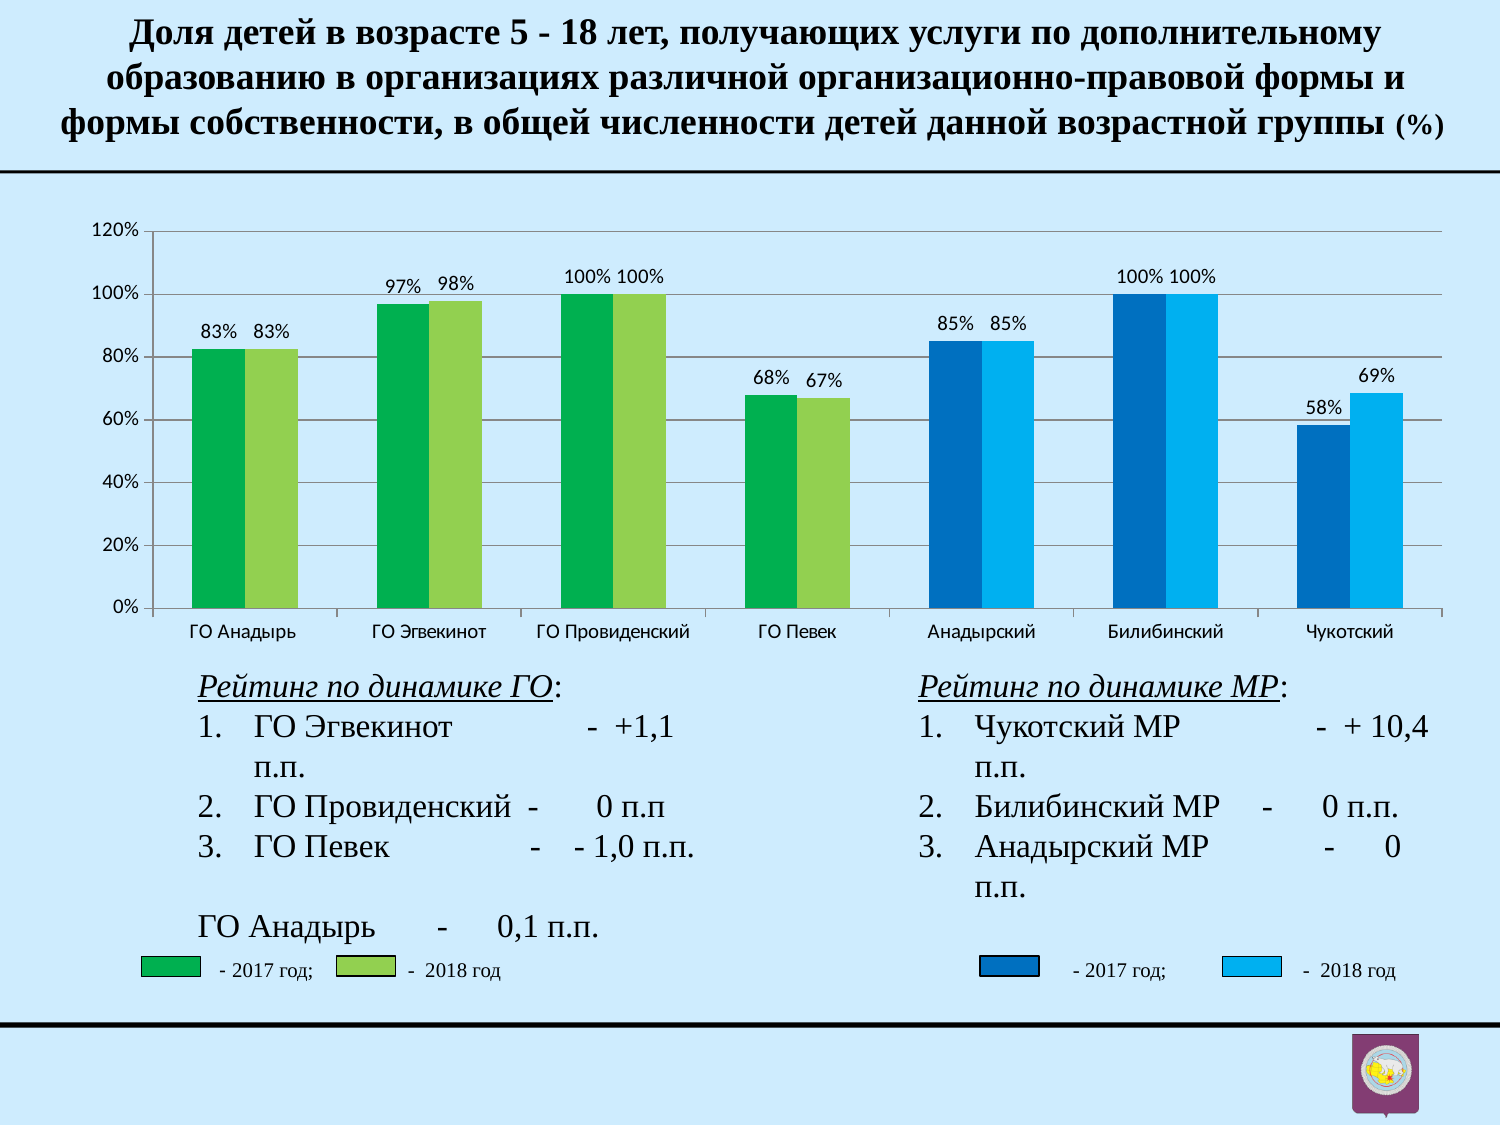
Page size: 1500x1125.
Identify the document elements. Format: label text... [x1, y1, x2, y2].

picture [1352, 1034, 1419, 1118]
text_box Рейтинг по динамике МР: Чукотский МР - + 10,4 п.п. Билибинский МР - 0 п.п. Анадырский МР - 0 п.п. [903, 675, 1459, 952]
chart [46, 198, 1466, 669]
text_box Доля детей в возрасте 5 - 18 лет, получающих услуги по дополнительному образованию в организациях различной организационно-правовой формы и формы собственности, в общей численности детей данной возрастной группы (%) [29, 0, 1483, 150]
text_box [76, 949, 1436, 991]
text_box Рейтинг по динамике ГО: ГО Эгвекинот - +1,1 п.п. ГО Провиденский - 0 п.п ГО Певек - - 1,0 п.п. ГО Анадырь - 0,1 п.п. [183, 675, 750, 948]
